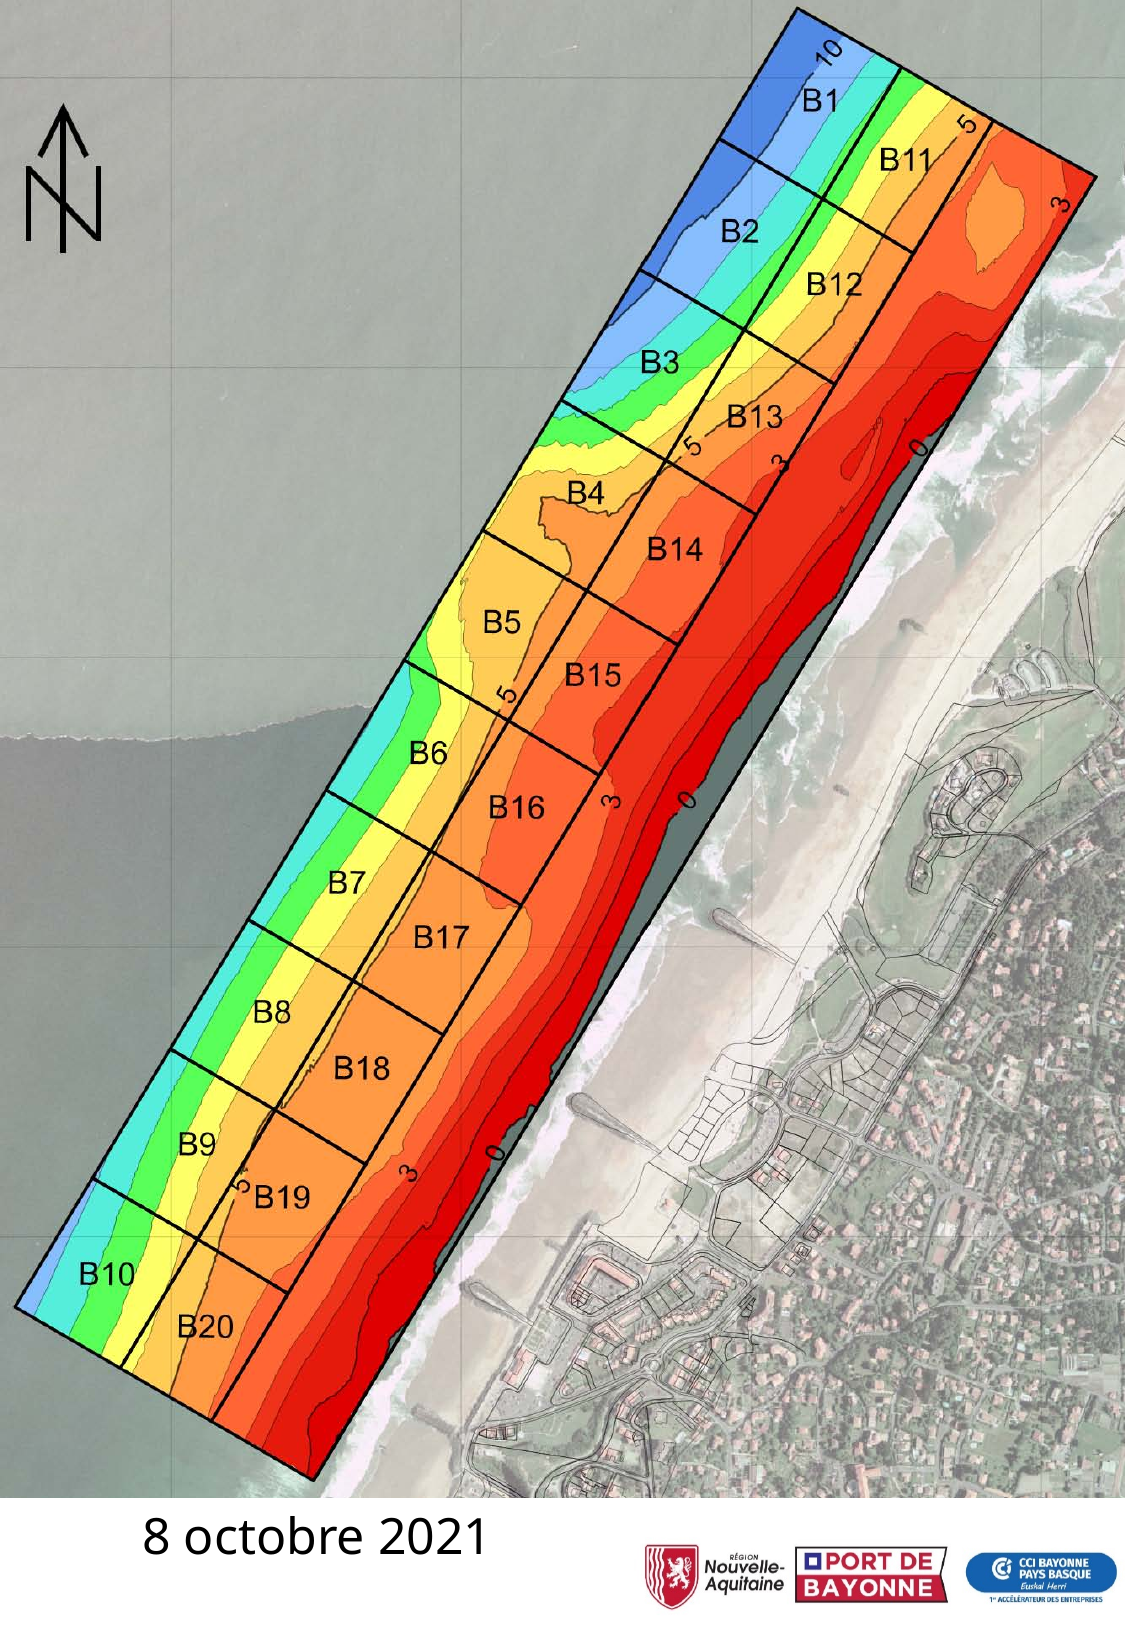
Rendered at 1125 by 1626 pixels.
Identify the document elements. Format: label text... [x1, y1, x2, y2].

picture [634, 1526, 1125, 1621]
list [0, 0, 1125, 1498]
text_box 8 octobre 2021 [0, 1498, 635, 1572]
